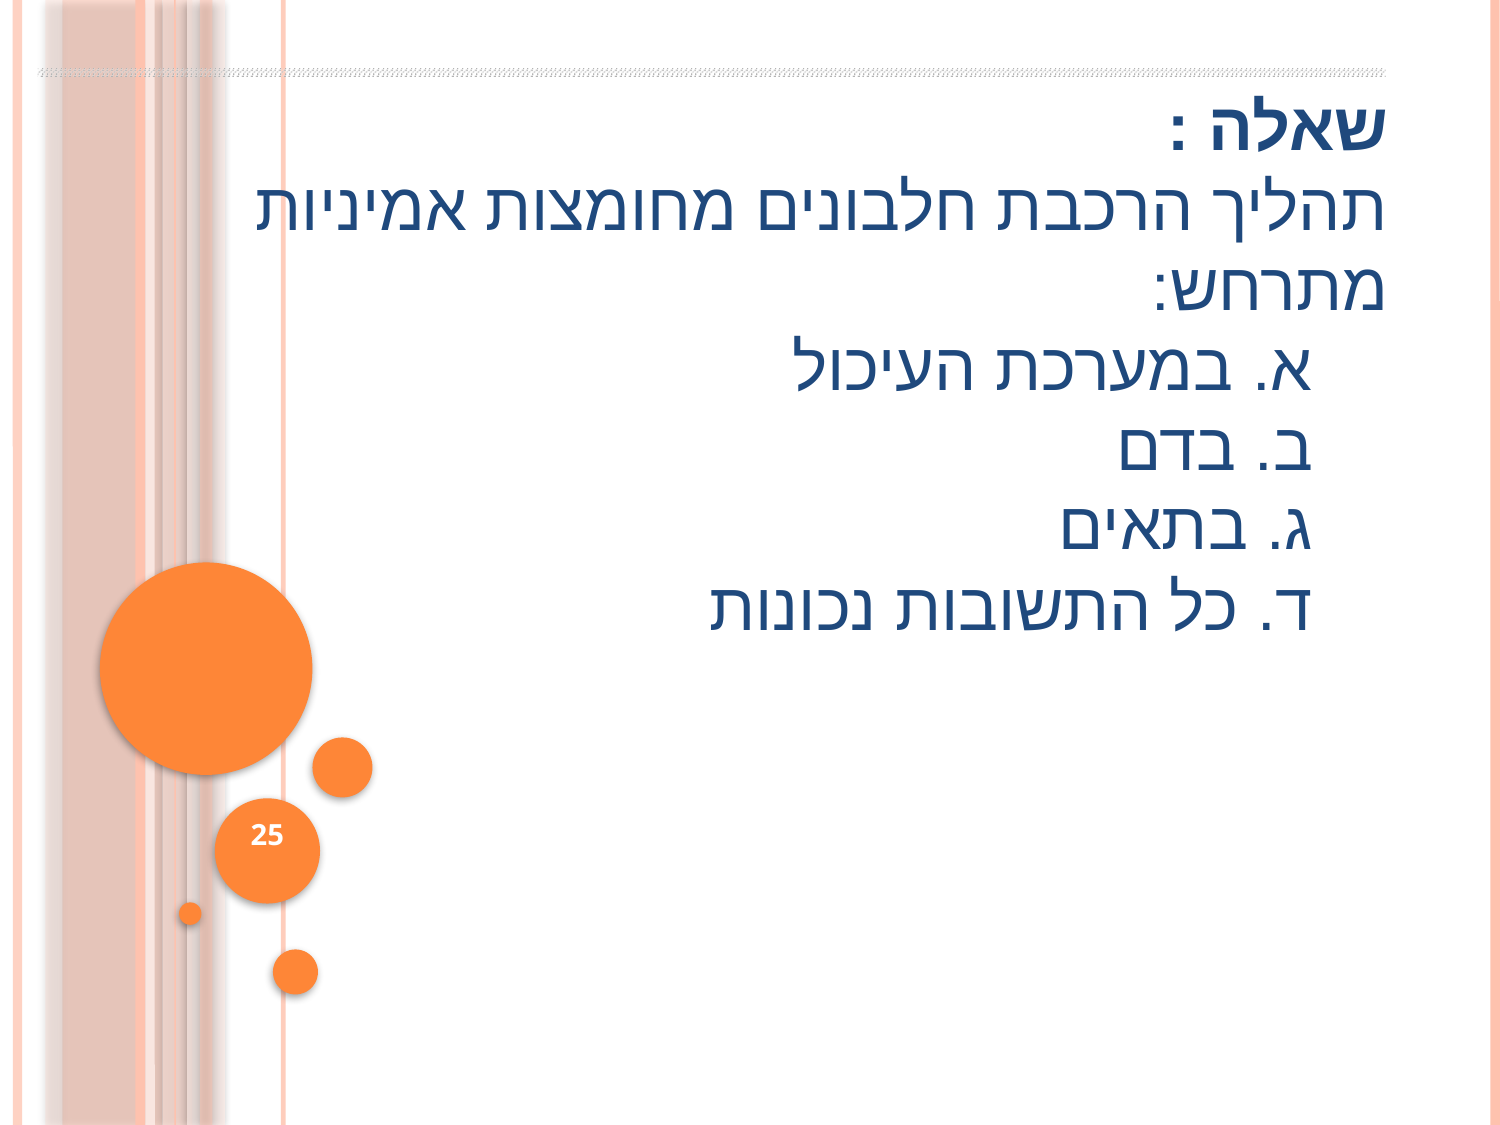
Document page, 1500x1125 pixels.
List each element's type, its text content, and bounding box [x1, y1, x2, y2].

slide_number 25 [217, 808, 318, 894]
text_box [36, 67, 1388, 78]
text_box שאלה : תהליך הרכבת חלבונים מחומצות אמיניות מתרחש: א. במערכת העיכול ב. בדם ג. בתאים ד. כל התשובות נכונות [60, 76, 1403, 651]
